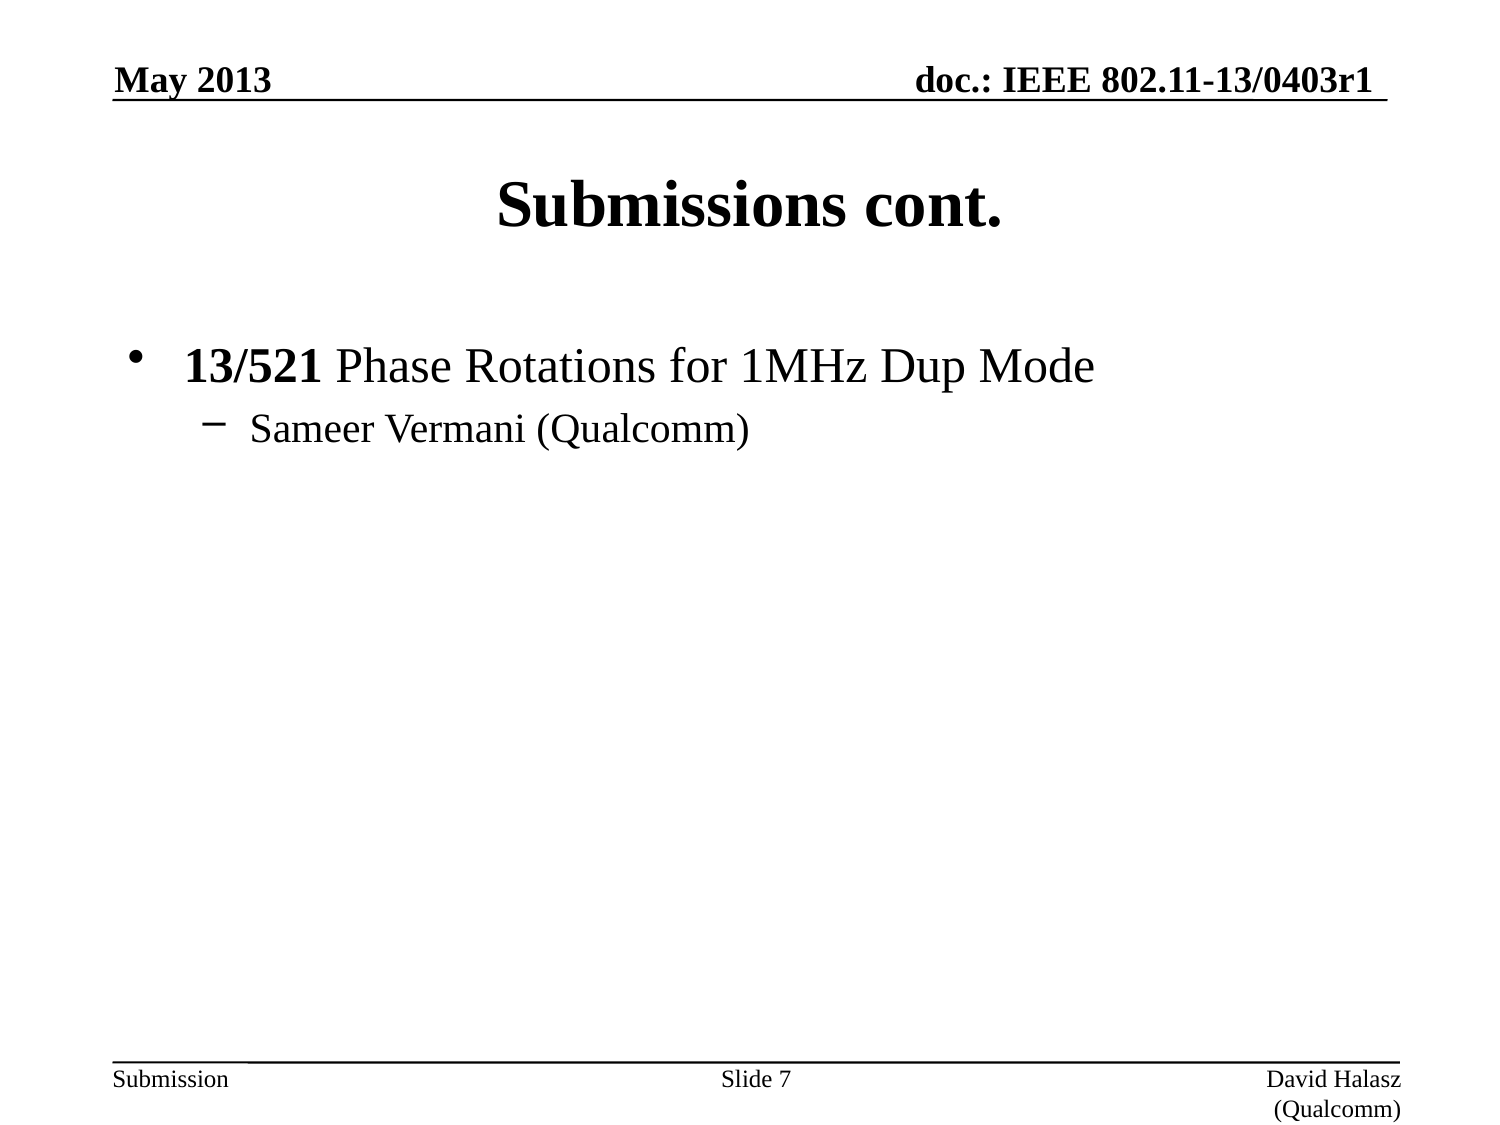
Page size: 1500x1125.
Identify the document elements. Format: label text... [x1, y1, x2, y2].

list 13/521 Phase Rotations for 1MHz Dup Mode Sameer Vermani (Qualcomm) [112, 324, 1388, 1001]
title Submissions cont. [112, 112, 1388, 288]
slide_number Slide 7 [712, 1061, 800, 1093]
footer David Halasz (Qualcomm) [1264, 1061, 1402, 1093]
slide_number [114, 54, 333, 101]
